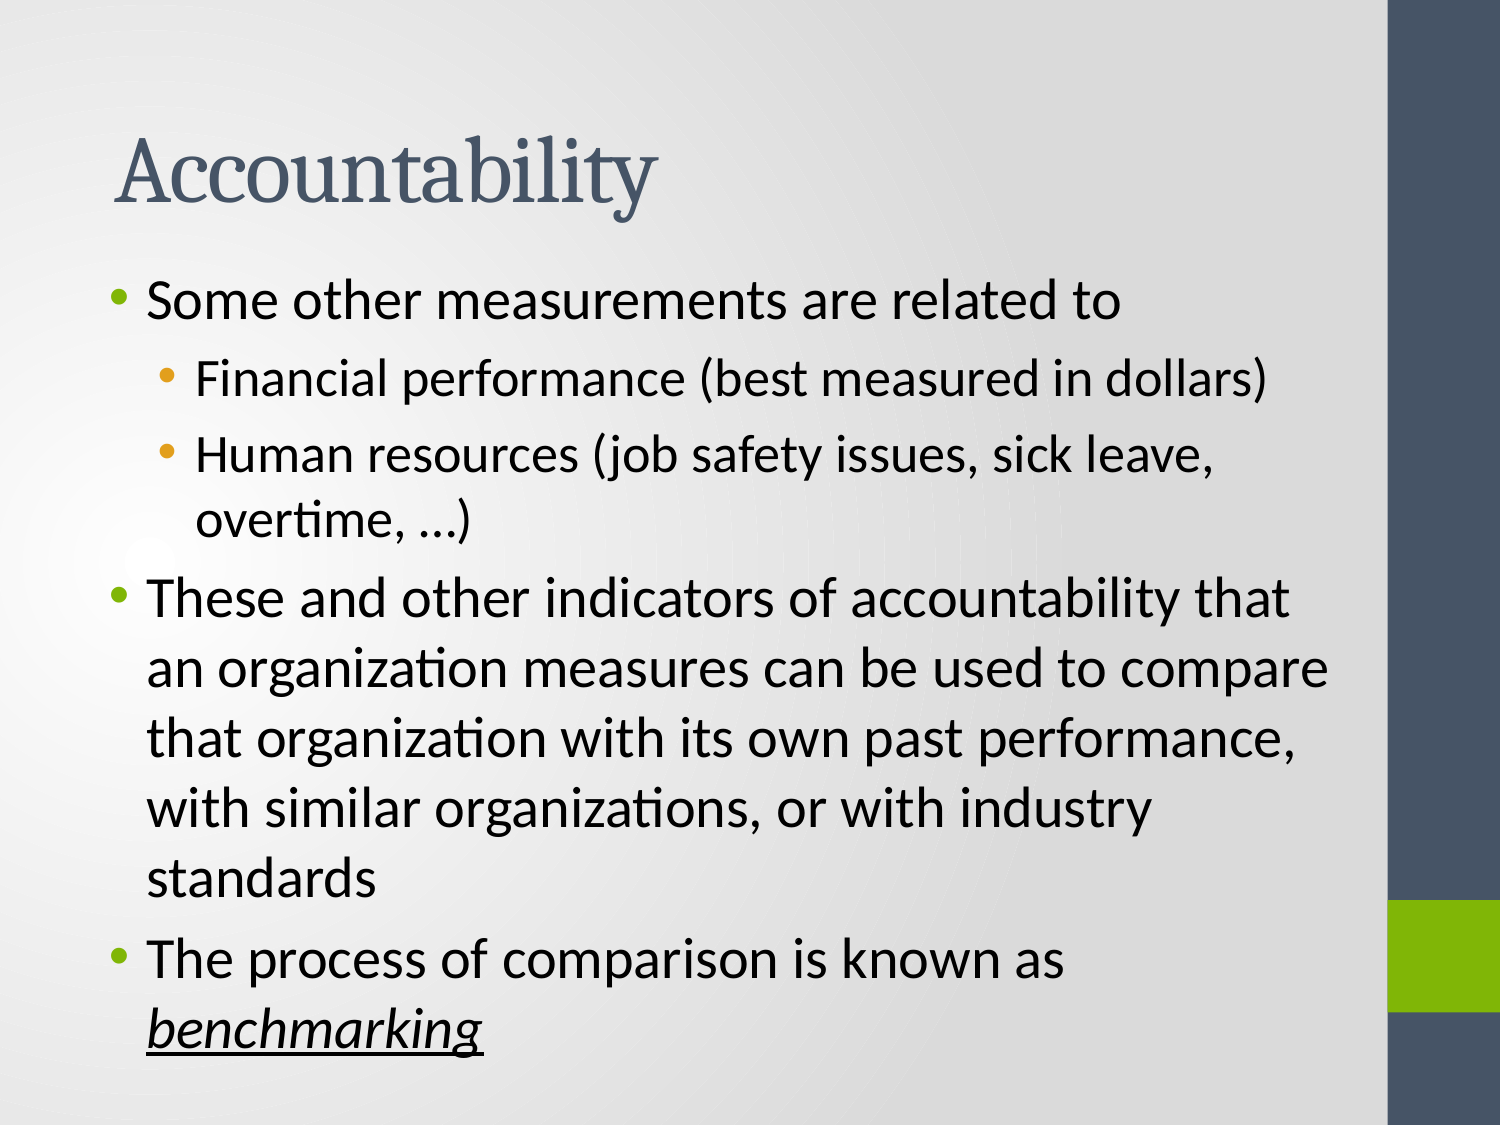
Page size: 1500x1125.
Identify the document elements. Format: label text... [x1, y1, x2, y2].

list Some other measurements are related to Financial performance (best measured in dollars) Human resources (job safety issues, sick leave, overtime, …) These and other indicators of accountability that an organization measures can be used to compare that organization with its own past performance, with similar organizations, or with industry standards The process of comparison is known as benchmarking [75, 253, 1355, 1092]
text_box Accountability [99, 70, 1350, 258]
